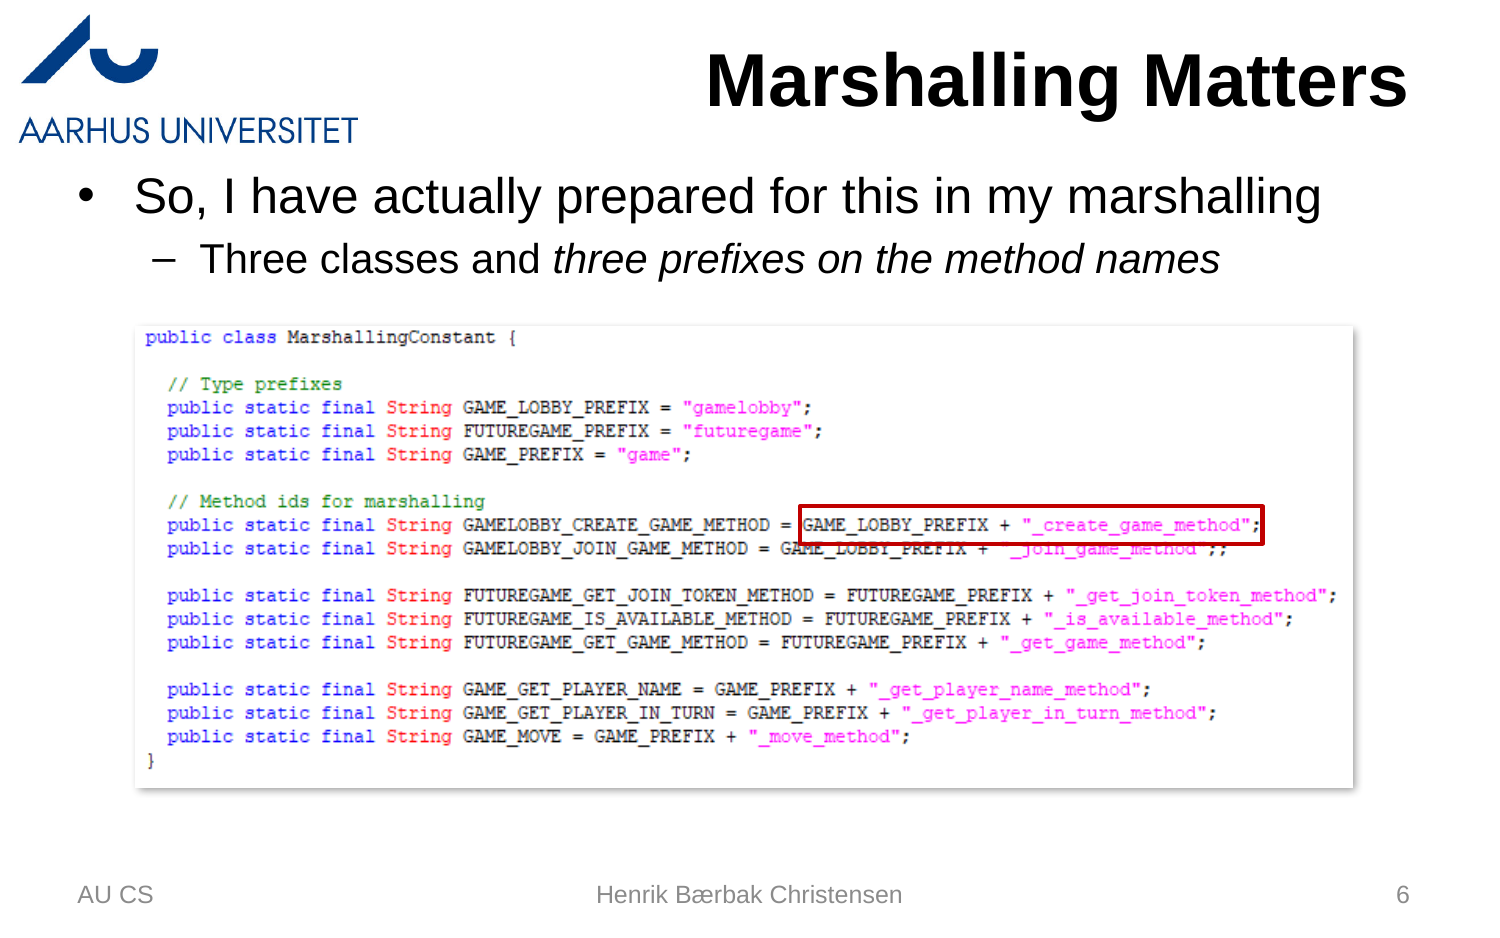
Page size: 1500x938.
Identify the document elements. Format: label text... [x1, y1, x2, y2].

slide_number AU CS [62, 868, 413, 919]
footer Henrik Bærbak Christensen [512, 868, 988, 919]
picture [134, 326, 1353, 788]
title Marshalling Matters [75, 27, 1425, 125]
list So, I have actually prepared for this in my marshalling Three classes and three prefixes on the method names [62, 156, 1425, 865]
picture [14, 9, 358, 146]
slide_number 6 [1074, 868, 1425, 919]
